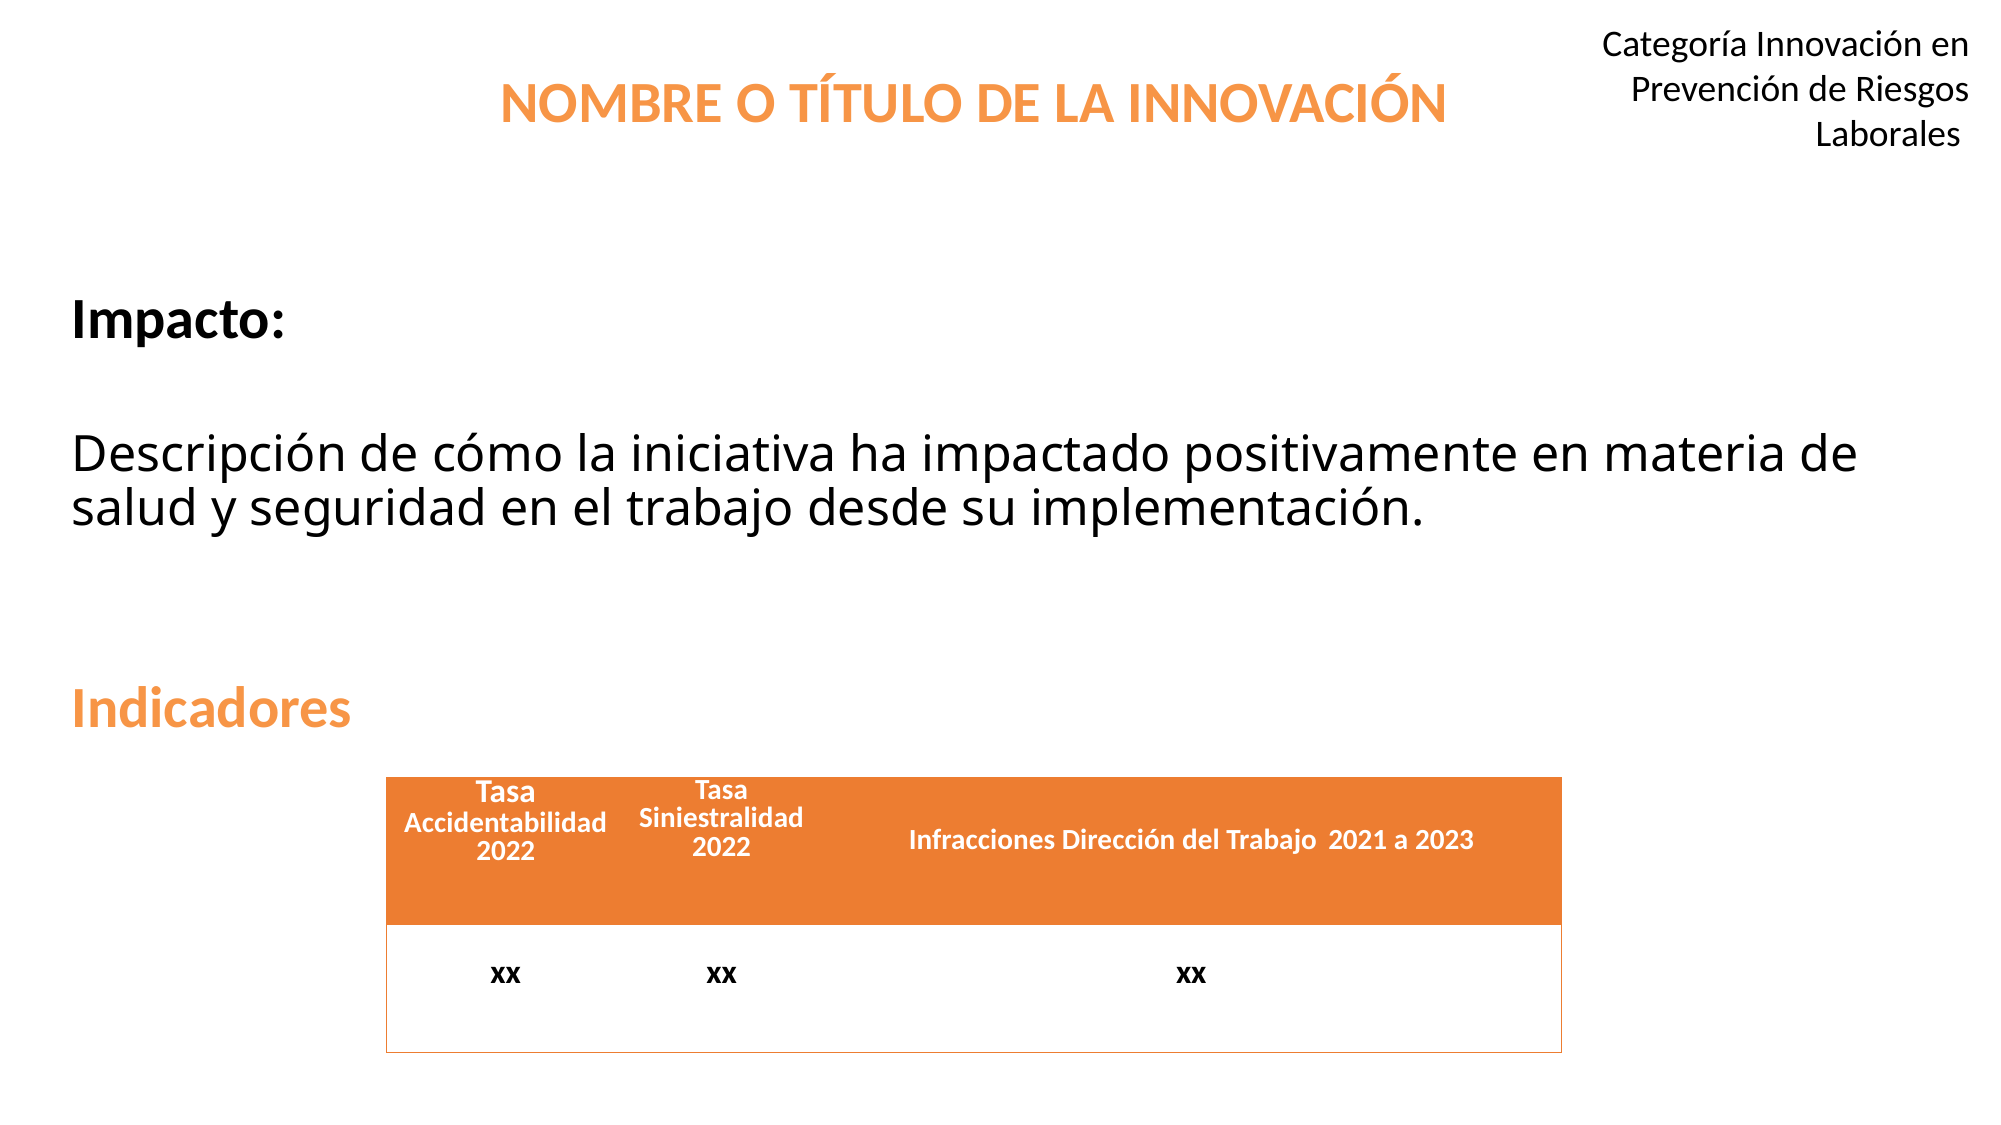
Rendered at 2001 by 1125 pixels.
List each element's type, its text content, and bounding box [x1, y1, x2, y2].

table_cell xx [387, 925, 623, 1052]
table_cell xx [819, 925, 1561, 1052]
table_header Tasa Accidentabilidad 2022 [387, 778, 623, 918]
list NOMBRE O TÍTULO DE LA INNOVACIÓN Impacto: Descripción de cómo la iniciativa ha impactado positivamente en materia de salud y seguridad en el trabajo desde su implementación. Indicadores [56, 65, 1892, 1073]
text_box Categoría Innovación en Prevención de Riesgos Laborales [1543, 11, 1985, 162]
table_header Tasa Siniestralidad 2022 [623, 778, 819, 918]
table_header Infracciones Dirección del Trabajo 2021 a 2023 [819, 778, 1561, 918]
table_cell xx [623, 925, 819, 1052]
